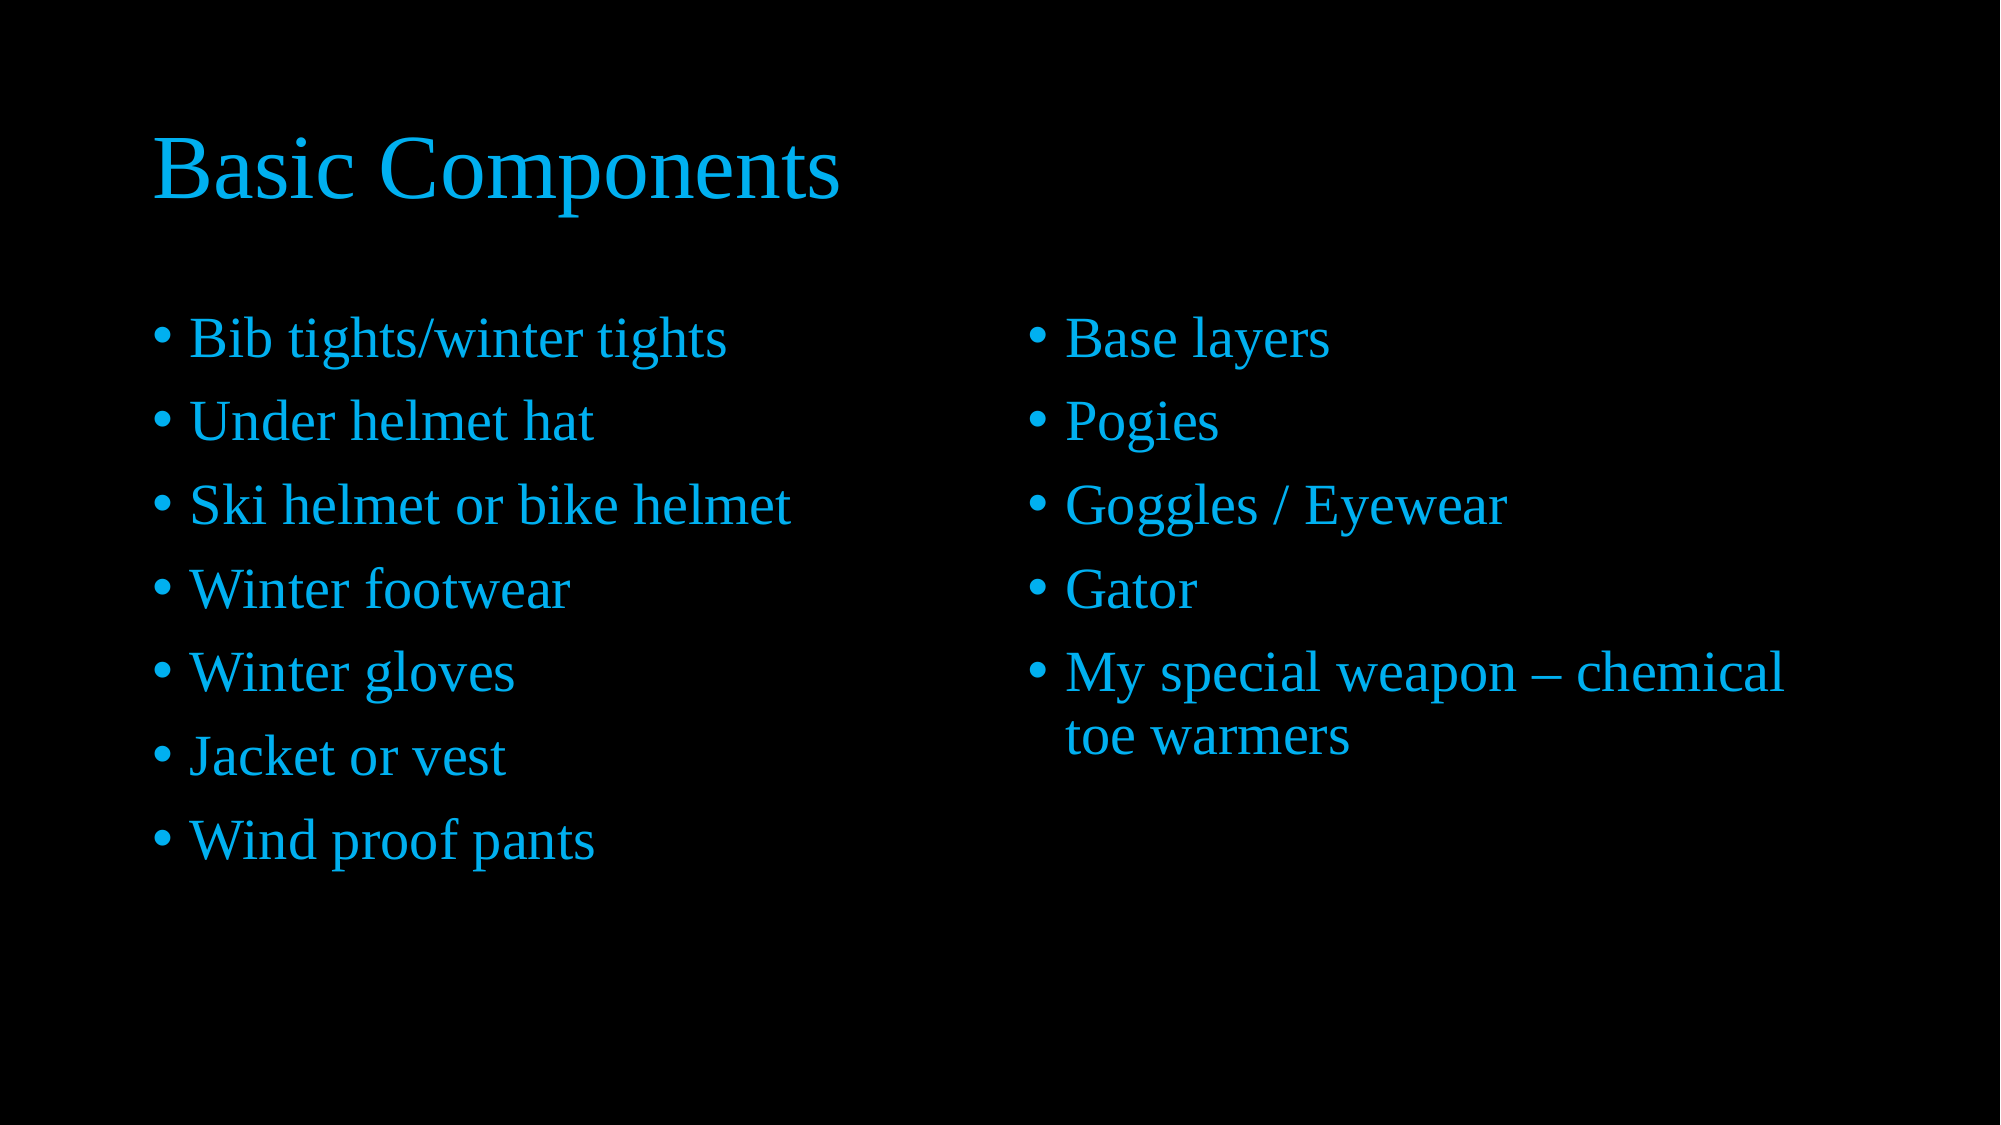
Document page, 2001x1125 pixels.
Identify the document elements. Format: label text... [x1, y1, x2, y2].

title Basic Components [137, 59, 1863, 278]
list Base layers Pogies Goggles / Eyewear Gator My special weapon – chemical toe warmers [1012, 299, 1863, 1014]
list Bib tights/winter tights Under helmet hat Ski helmet or bike helmet Winter footwear Winter gloves Jacket or vest Wind proof pants [137, 299, 988, 1014]
